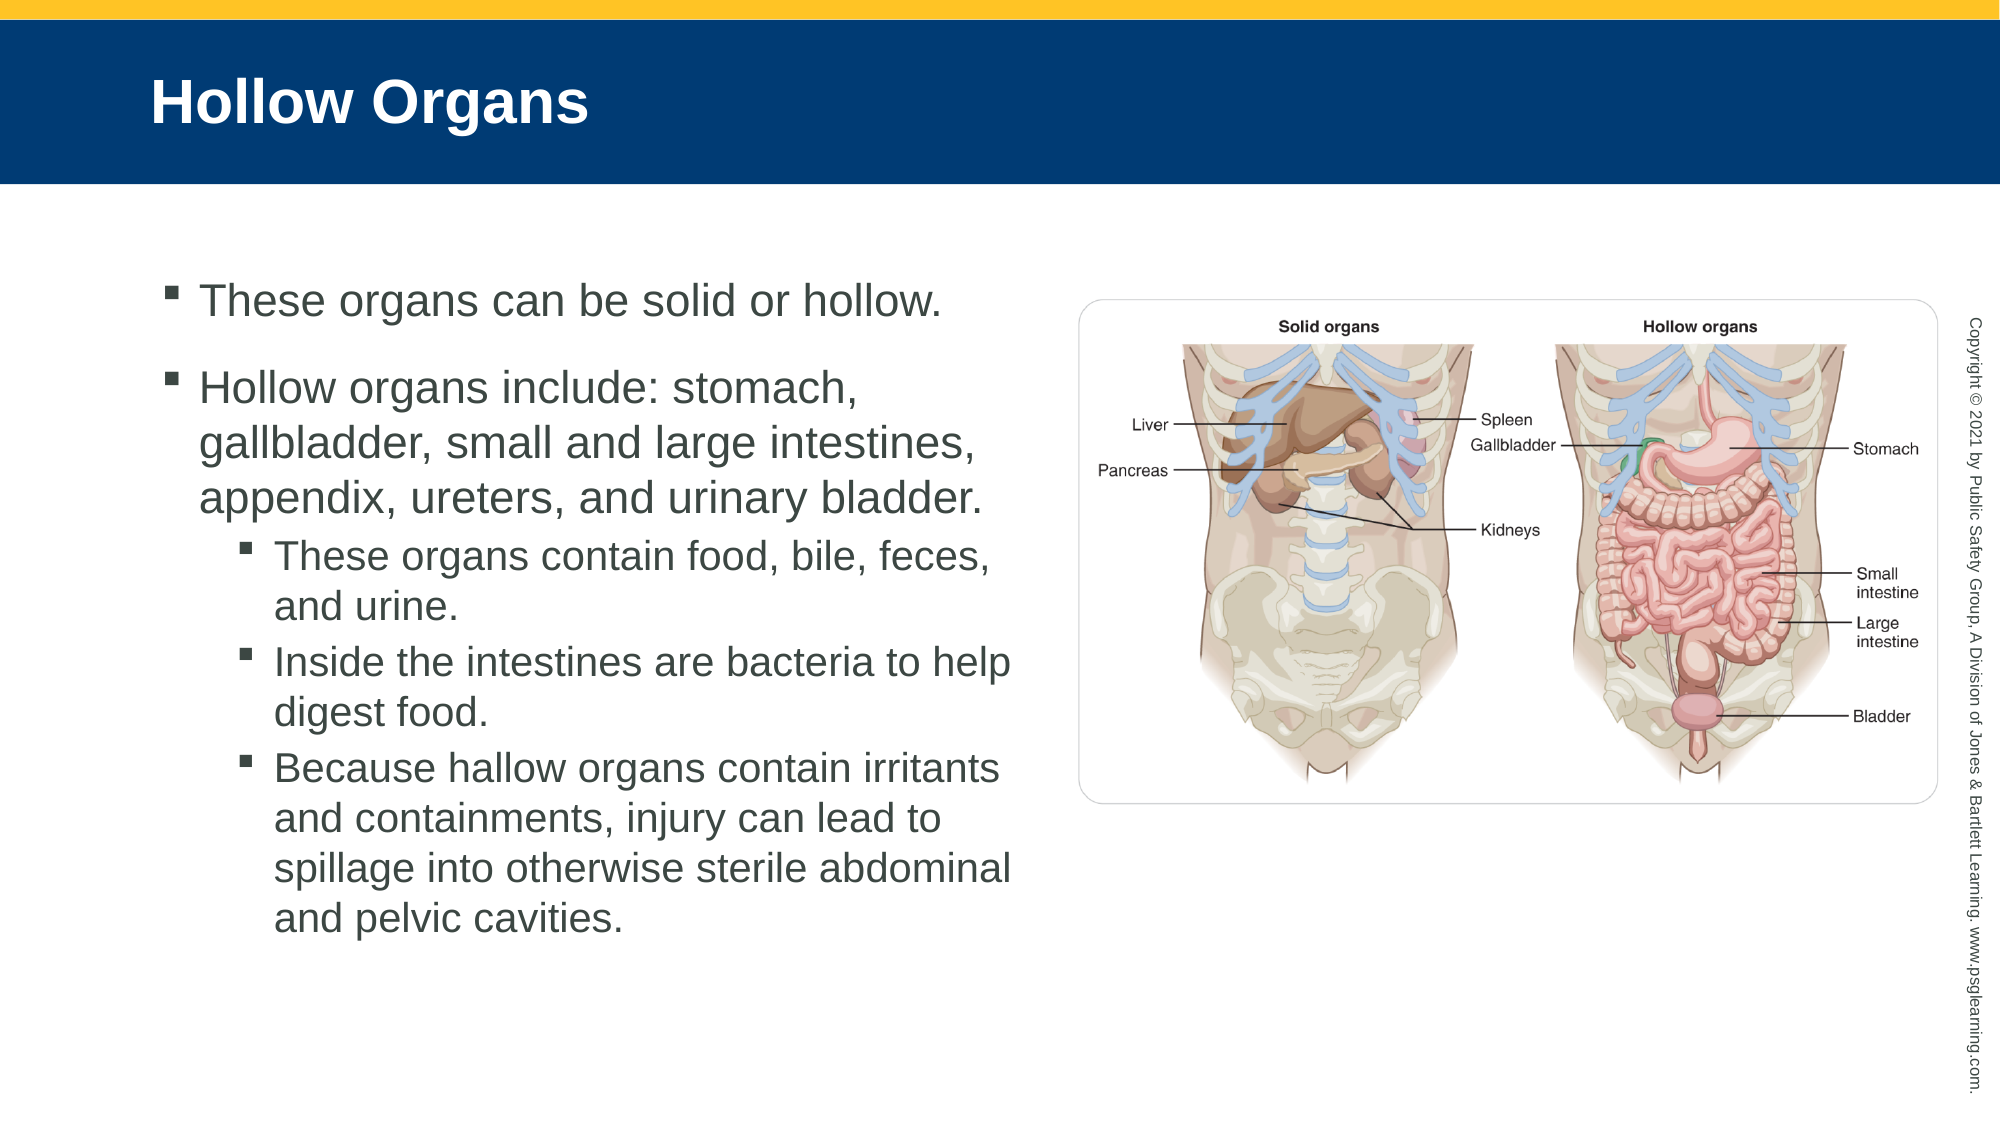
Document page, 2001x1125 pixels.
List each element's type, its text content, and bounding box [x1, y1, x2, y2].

picture [1070, 293, 1944, 811]
title Hollow Organs [0, 19, 2000, 185]
list These organs can be solid or hollow. Hollow organs include: stomach, gallbladder, small and large intestines, appendix, ureters, and urinary bladder. These organs contain food, bile, feces, and urine. Inside the intestines are bacteria to help digest food. Because hallow organs contain irritants and containments, injury can lead to spillage into otherwise sterile abdominal and pelvic cavities. [146, 263, 1047, 1016]
